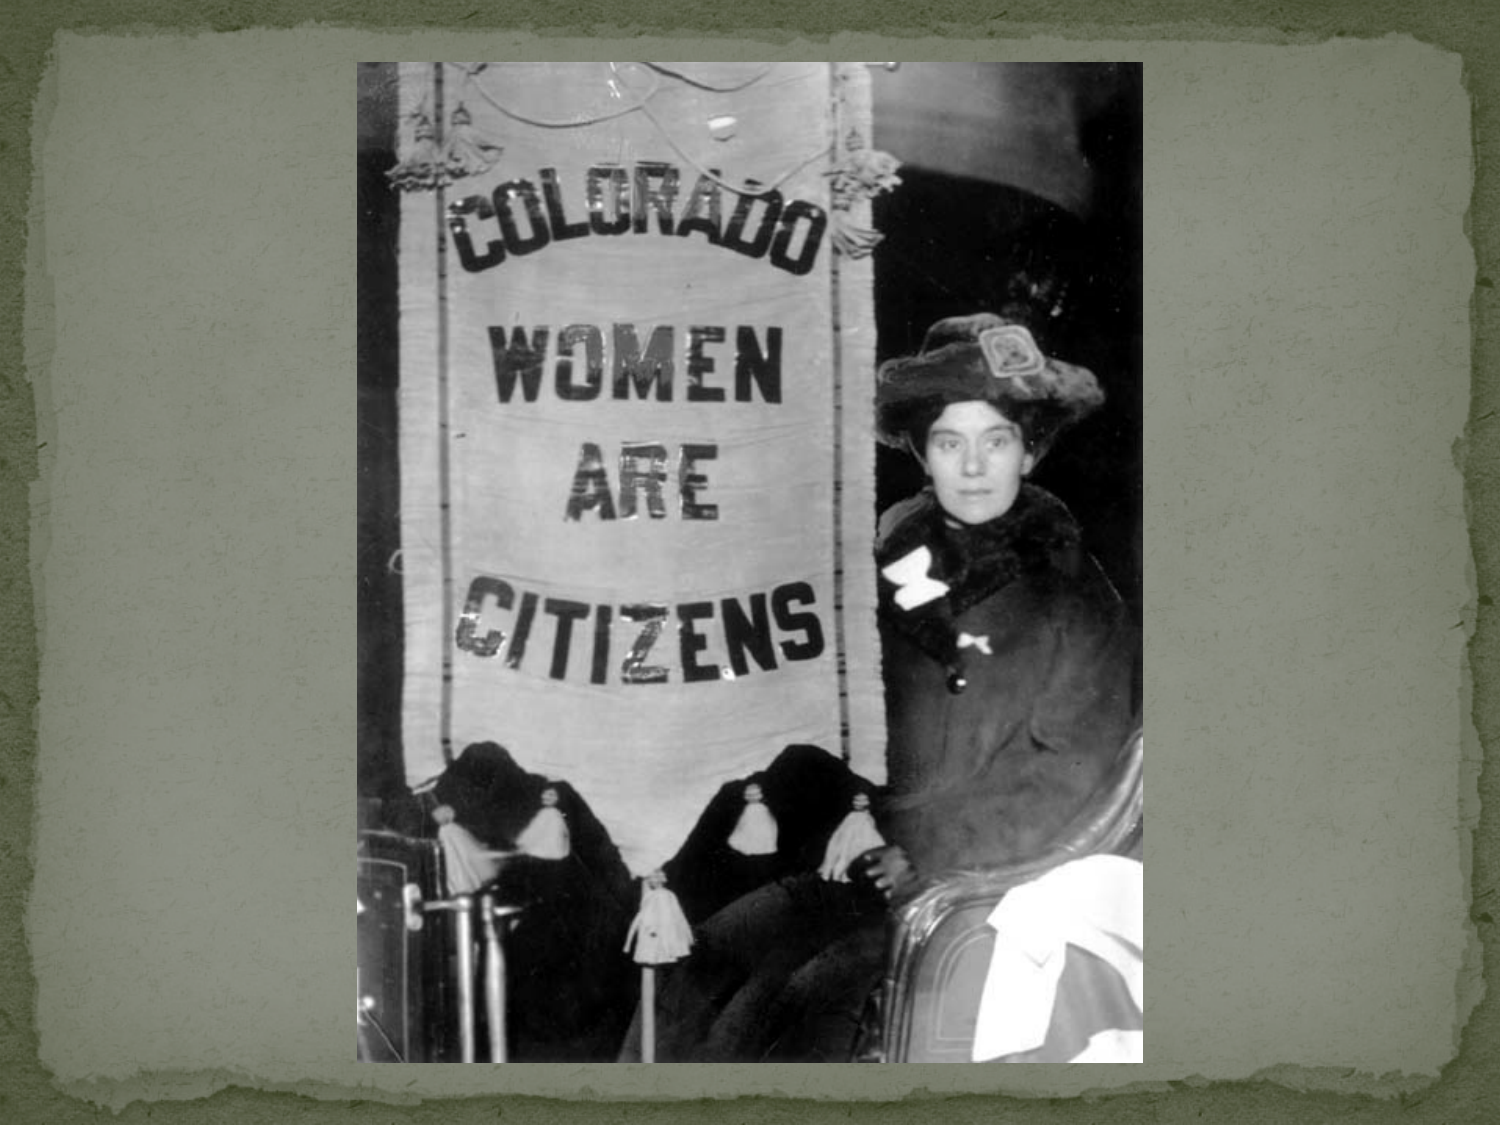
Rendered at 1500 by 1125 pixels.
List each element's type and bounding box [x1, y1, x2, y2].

picture [357, 62, 1143, 1063]
